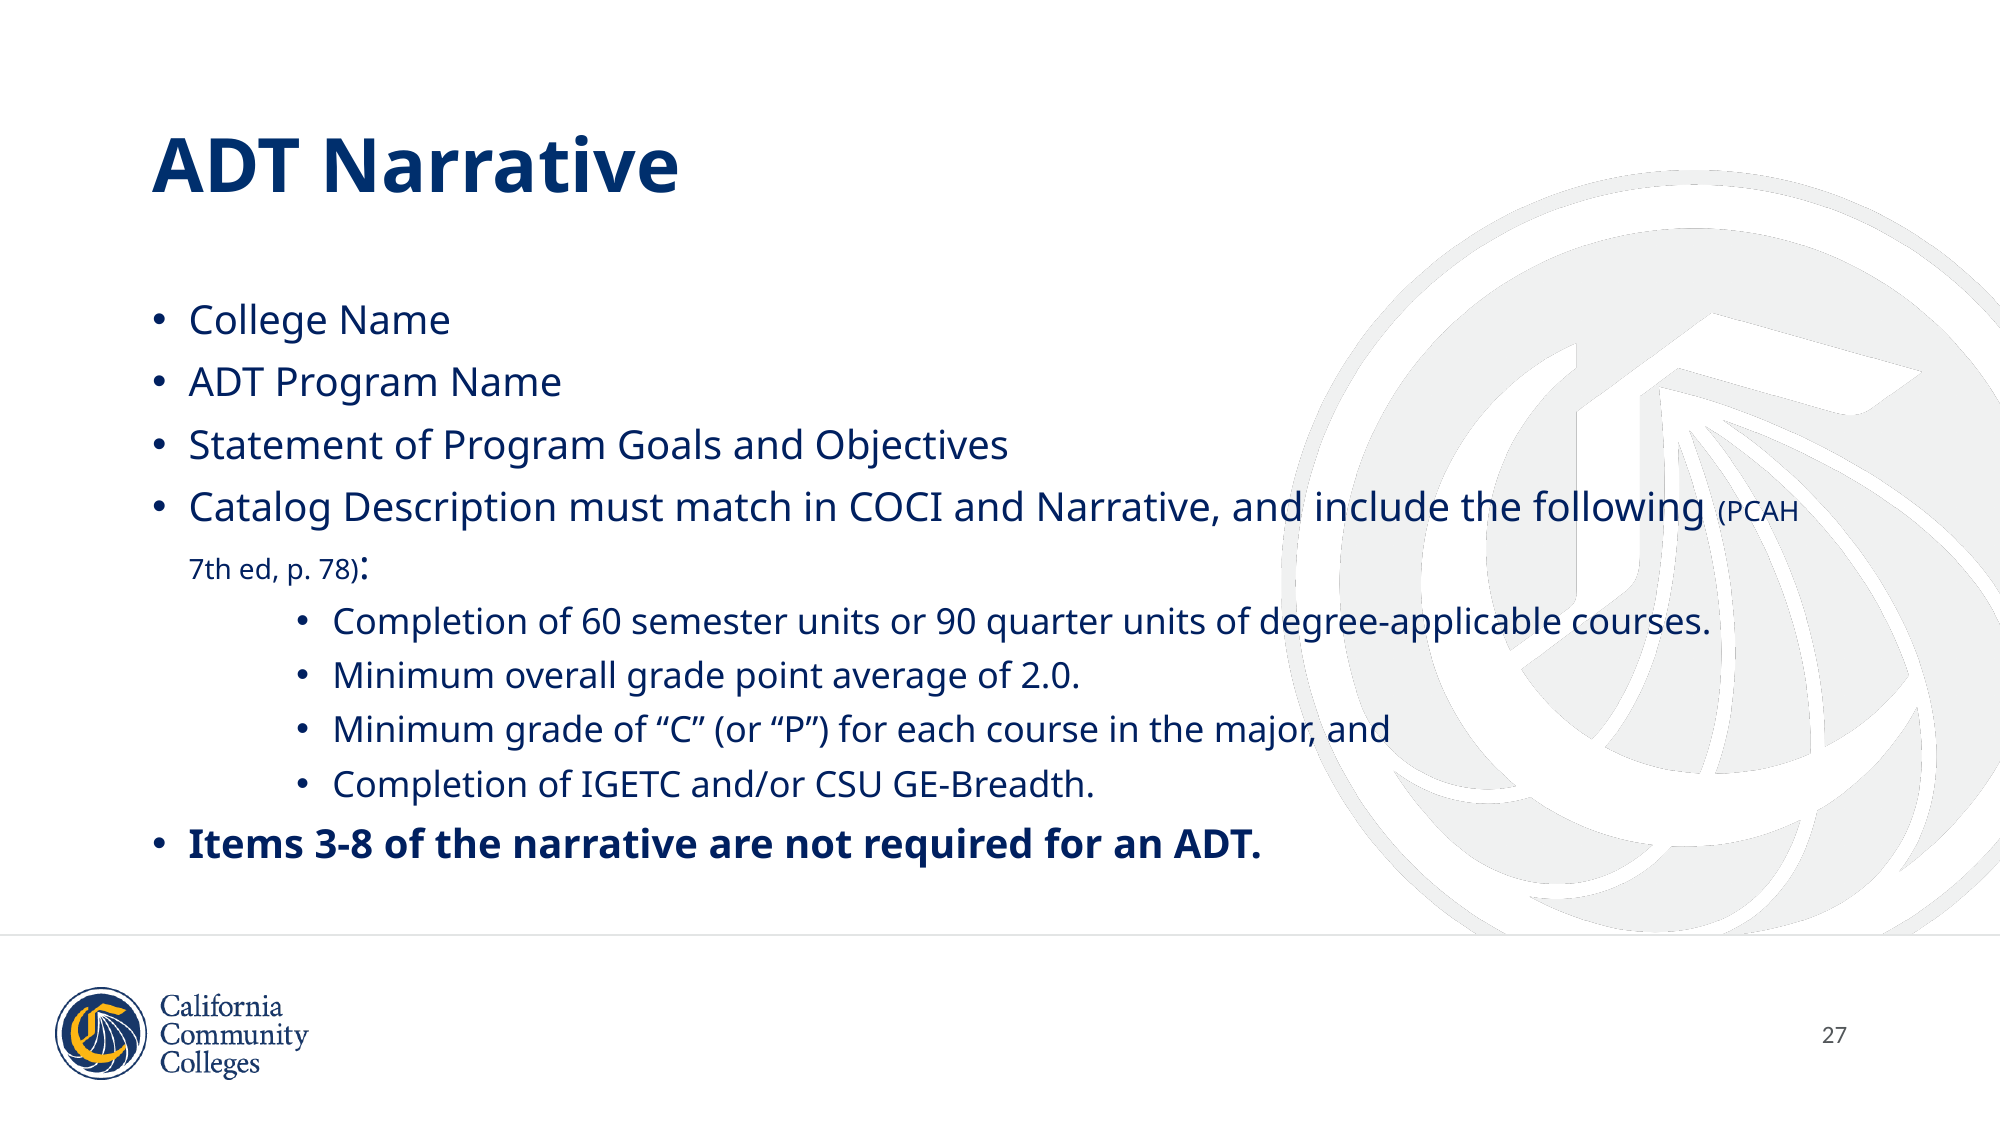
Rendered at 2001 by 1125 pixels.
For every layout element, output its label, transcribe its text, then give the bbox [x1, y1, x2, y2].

slide_number 27 [1412, 1003, 1863, 1064]
picture [1281, 170, 2000, 934]
list College Name ADT Program Name Statement of Program Goals and Objectives Catalog Description must match in COCI and Narrative, and include the following (PCAH 7th ed, p. 78): Completion of 60 semester units or 90 quarter units of degree-applicable courses. Minimum overall grade point average of 2.0. Minimum grade of “C” (or “P”) for each course in the major, and Completion of IGETC and/or CSU GE-Breadth. Items 3-8 of the narrative are not required for an ADT. [137, 277, 1863, 899]
picture [52, 984, 312, 1083]
title ADT Narrative [137, 59, 1863, 277]
